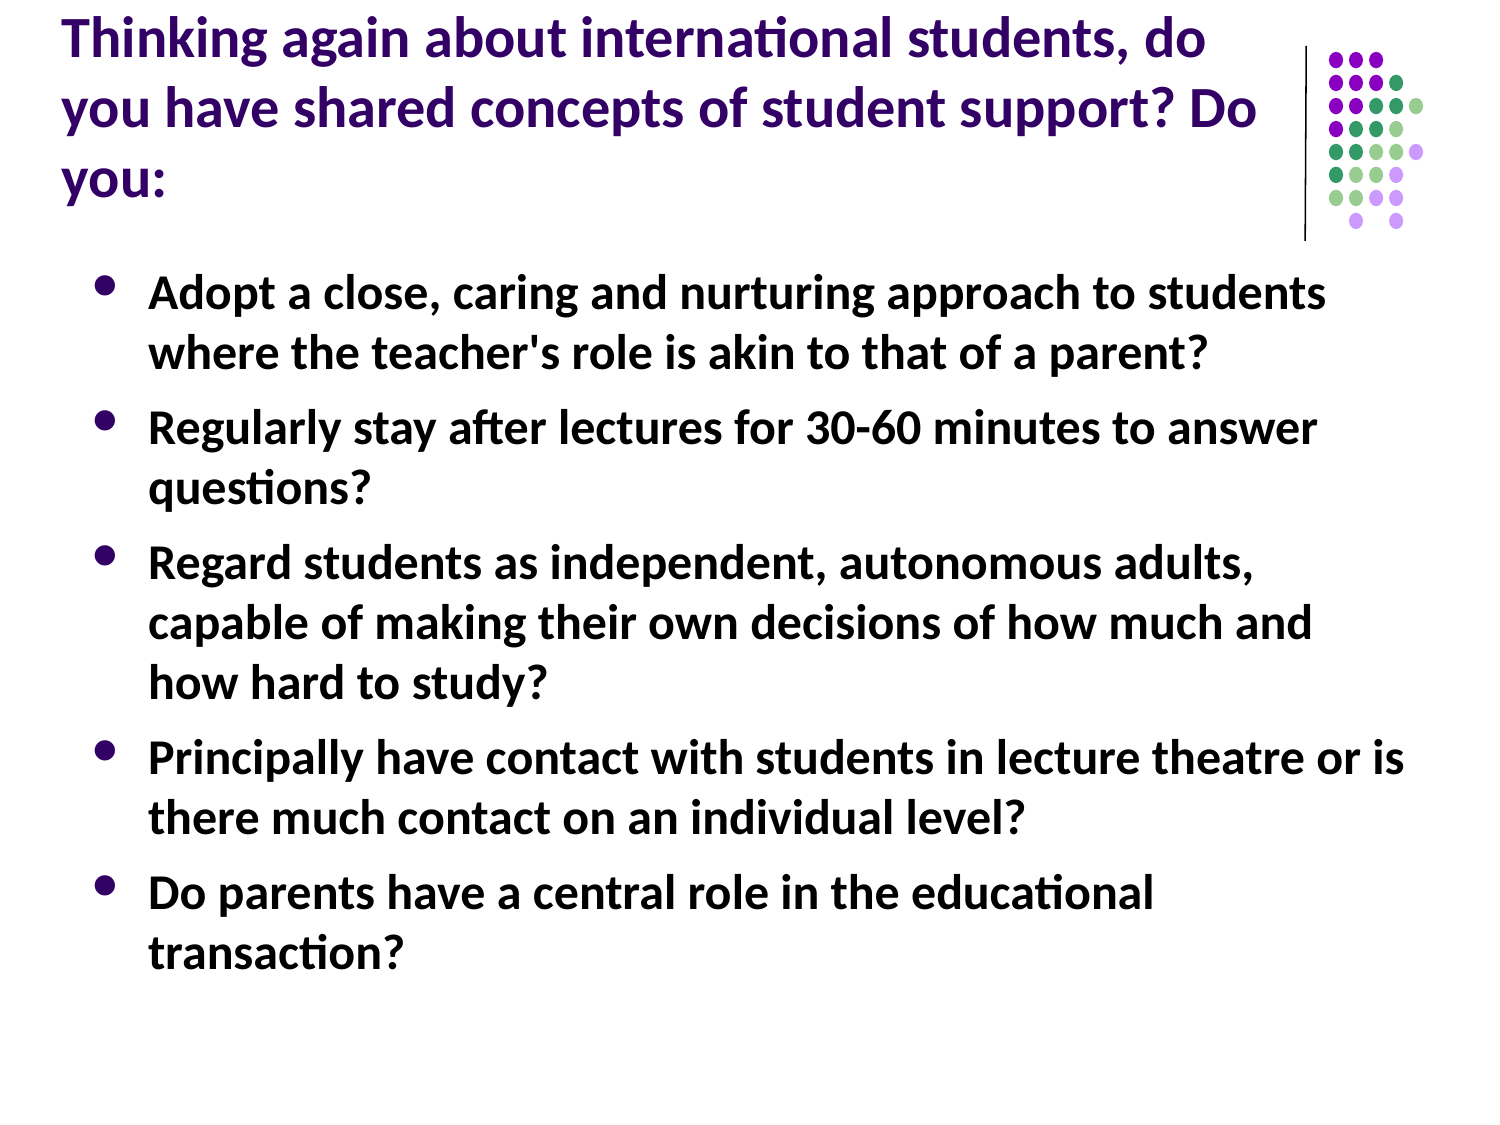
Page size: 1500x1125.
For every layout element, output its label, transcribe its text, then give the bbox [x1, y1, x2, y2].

list Adopt a close, caring and nurturing approach to students where the teacher's role is akin to that of a parent? Regularly stay after lectures for 30-60 minutes to answer questions? Regard students as independent, autonomous adults, capable of making their own decisions of how much and how hard to study? Principally have contact with students in lecture theatre or is there much contact on an individual level? Do parents have a central role in the educational transaction? [76, 252, 1427, 1039]
title Thinking again about international students, do you have shared concepts of student support? Do you: [46, 40, 1325, 218]
